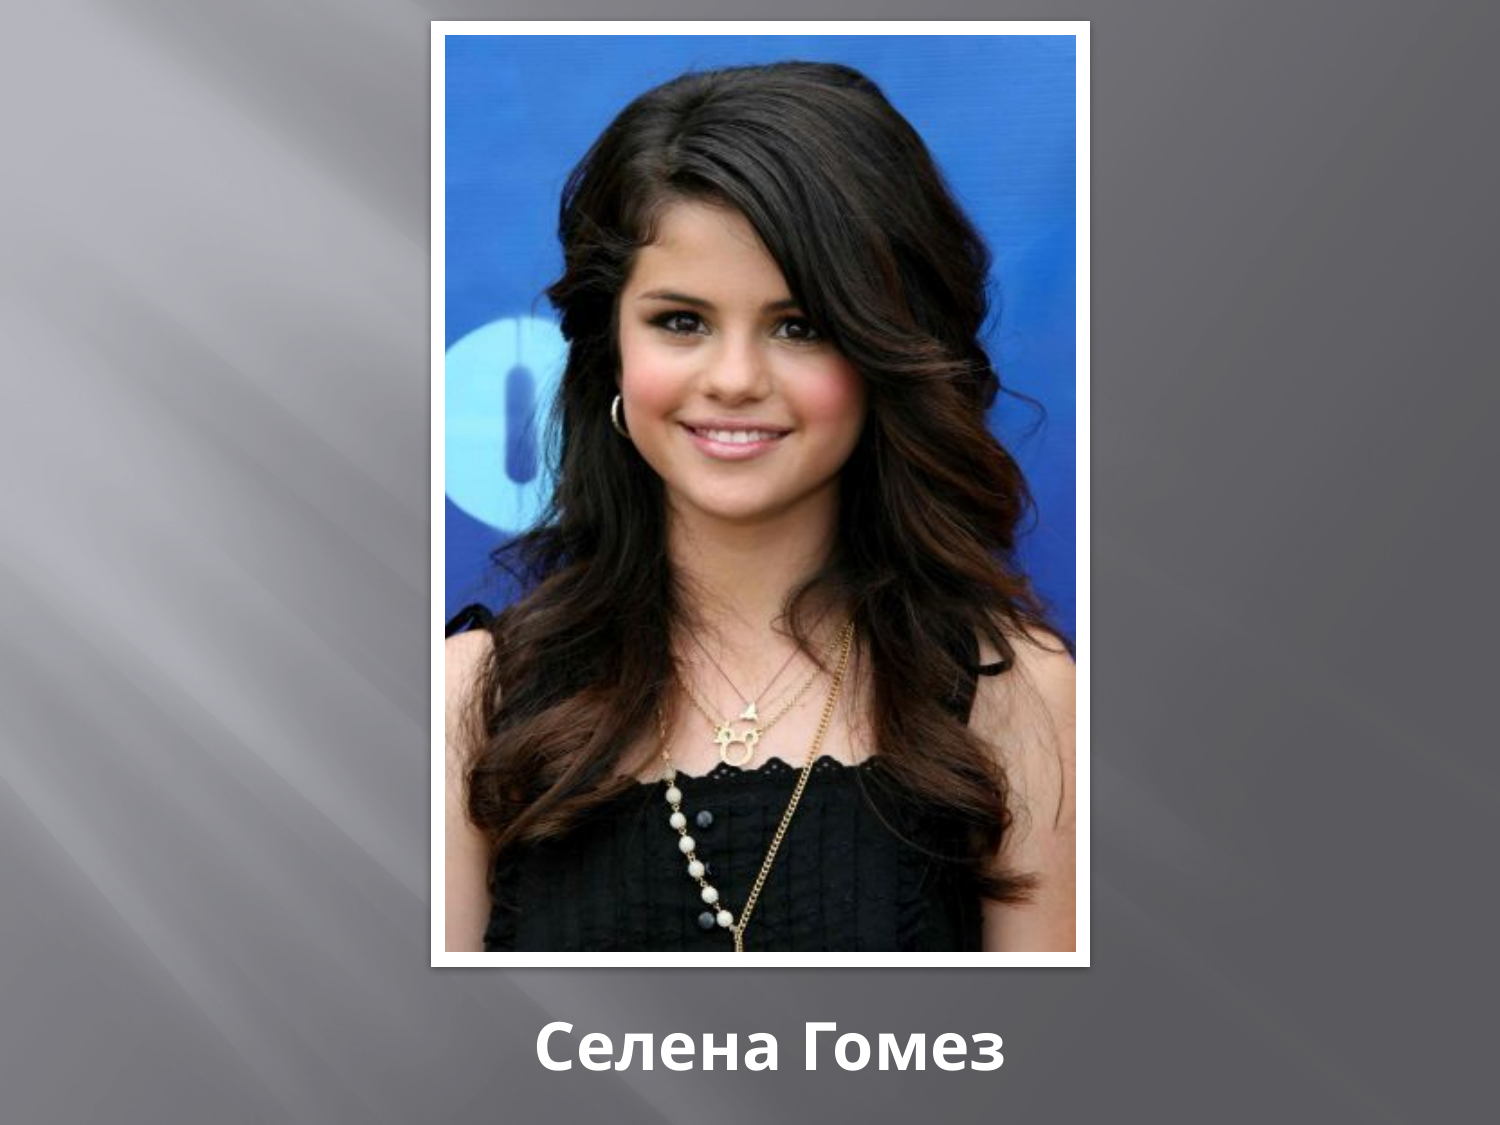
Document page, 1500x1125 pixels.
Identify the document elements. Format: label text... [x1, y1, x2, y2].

text_box Селена Гомез [519, 996, 1022, 1091]
picture [445, 34, 1076, 953]
